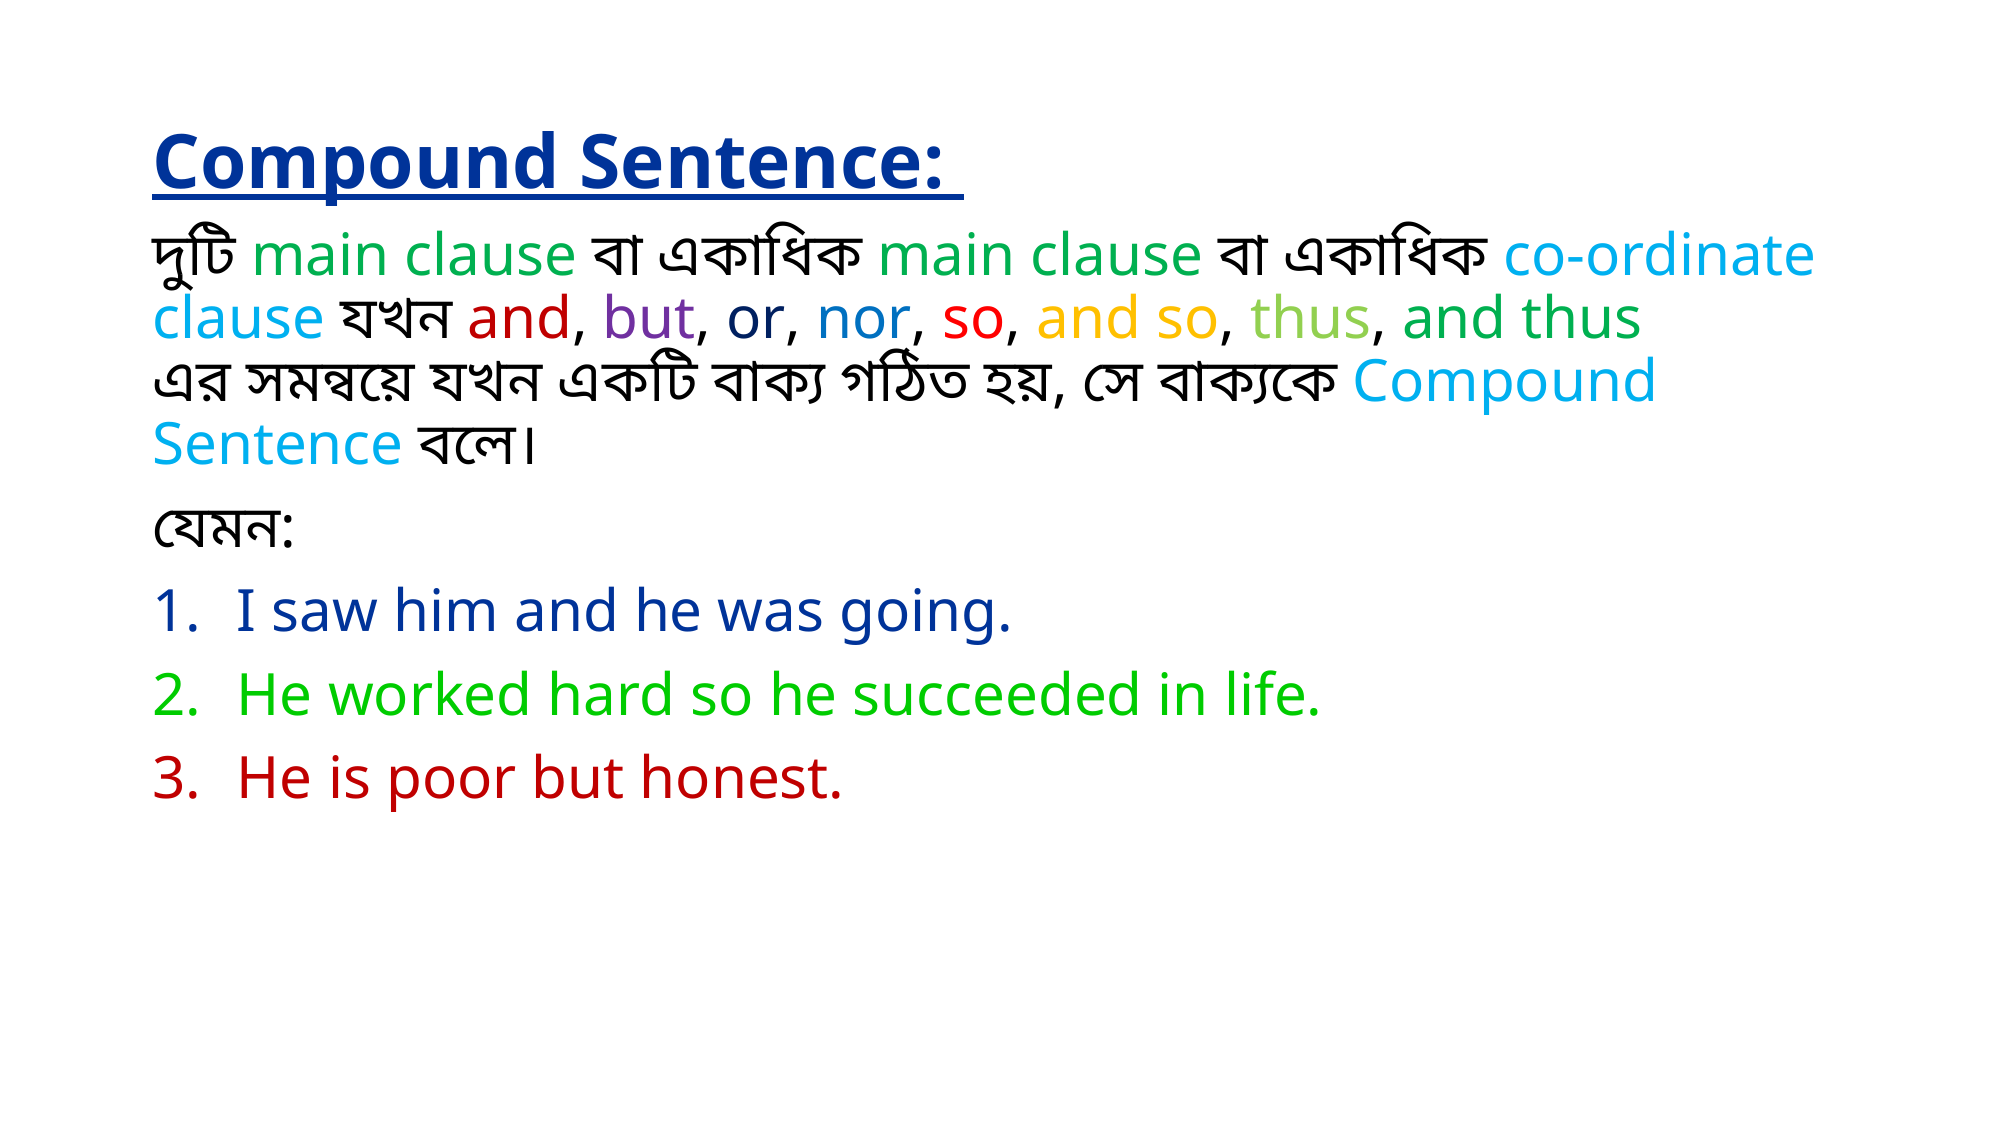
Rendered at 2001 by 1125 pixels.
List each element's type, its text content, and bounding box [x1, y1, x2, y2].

list Compound Sentence: দুটি main clause বা একাধিক main clause বা একাধিক co-ordinate clause যখন and, but, or, nor, so, and so, thus, and thus এর সমন্বয়ে যখন একটি বাক্য গঠিত হয়, সে বাক্যকে Compound Sentence বলে। যেমন: I saw him and he was going. He worked hard so he succeeded in life. He is poor but honest. [137, 116, 1910, 909]
